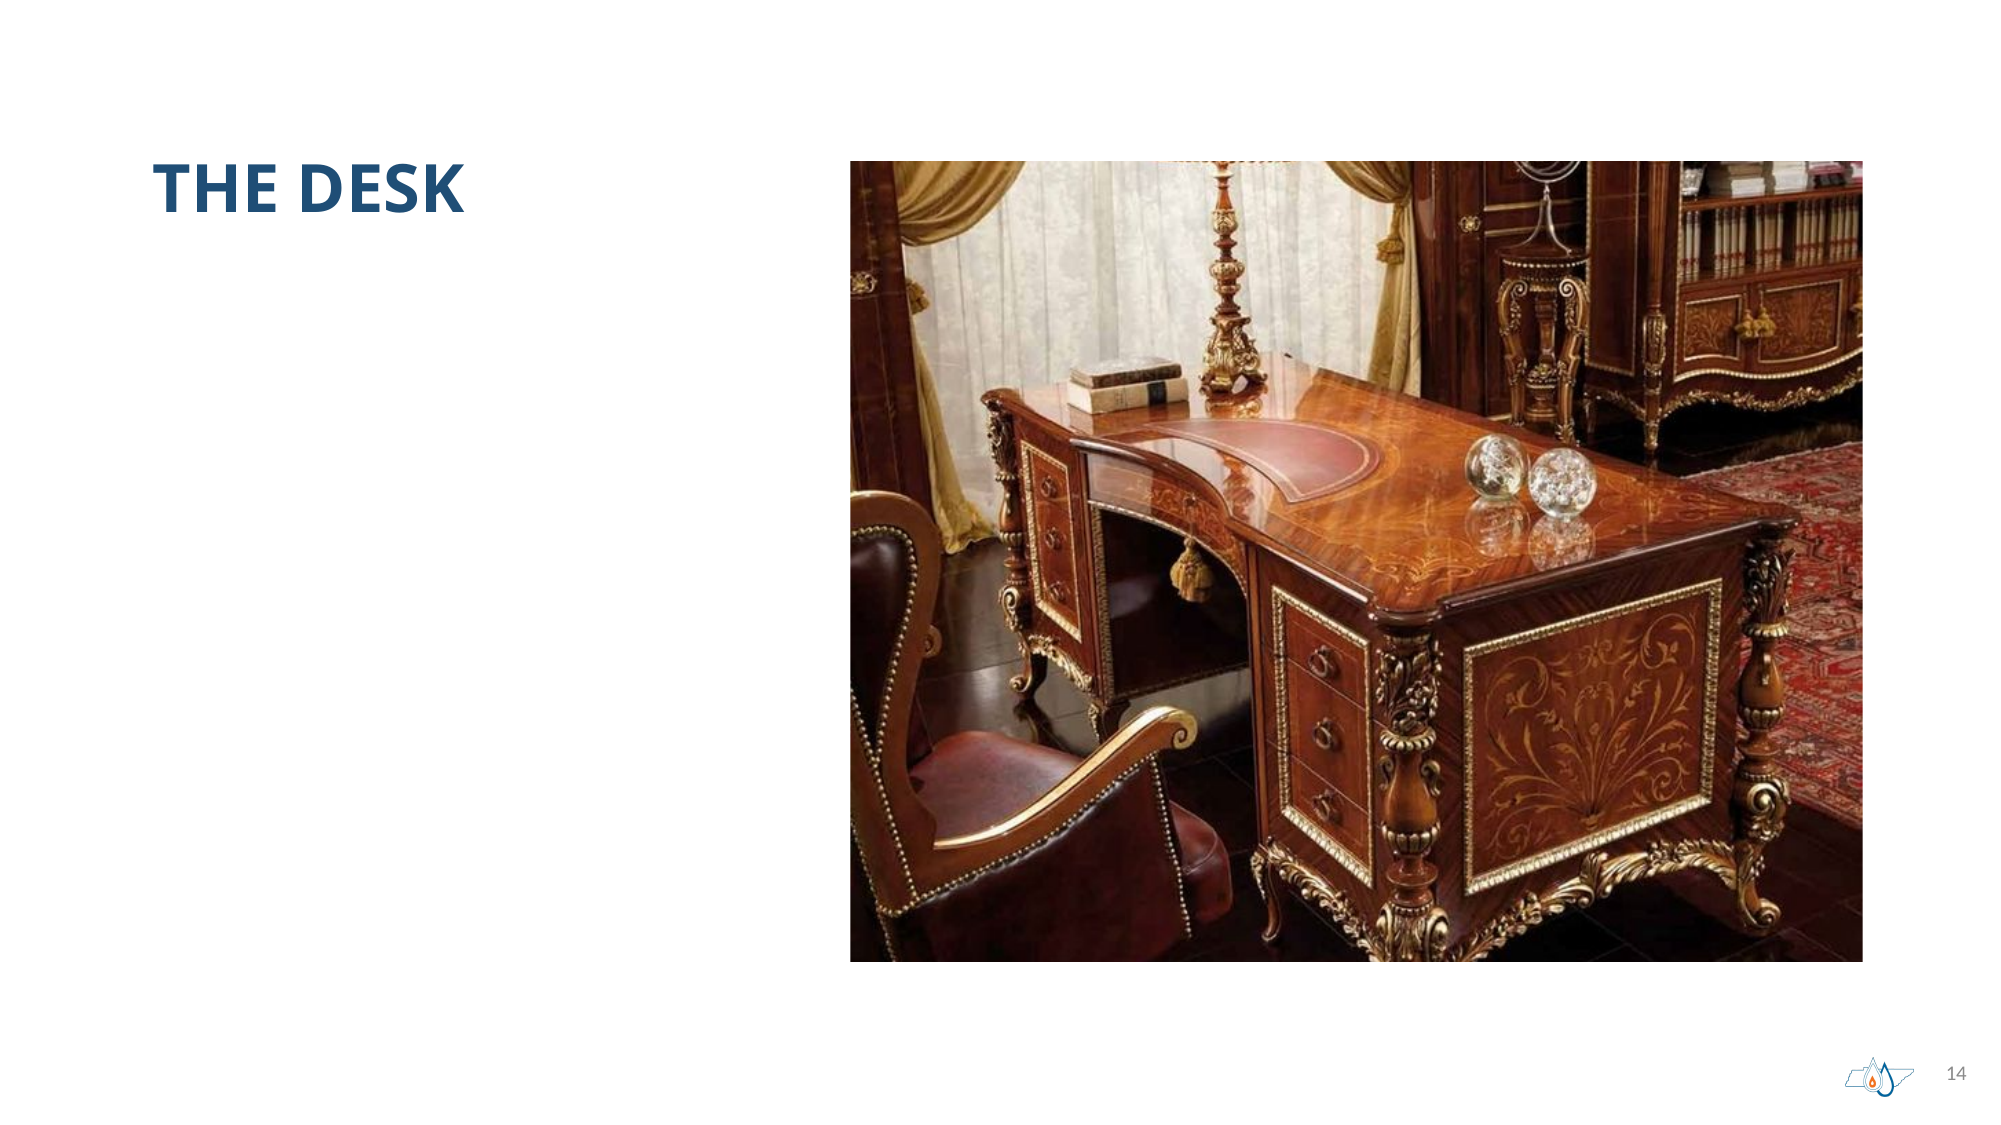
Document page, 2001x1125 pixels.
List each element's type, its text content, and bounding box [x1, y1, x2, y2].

title THE DESK [137, 75, 783, 235]
picture [850, 161, 1863, 962]
slide_number 14 [1917, 1042, 1982, 1103]
picture [1845, 1057, 1914, 1097]
